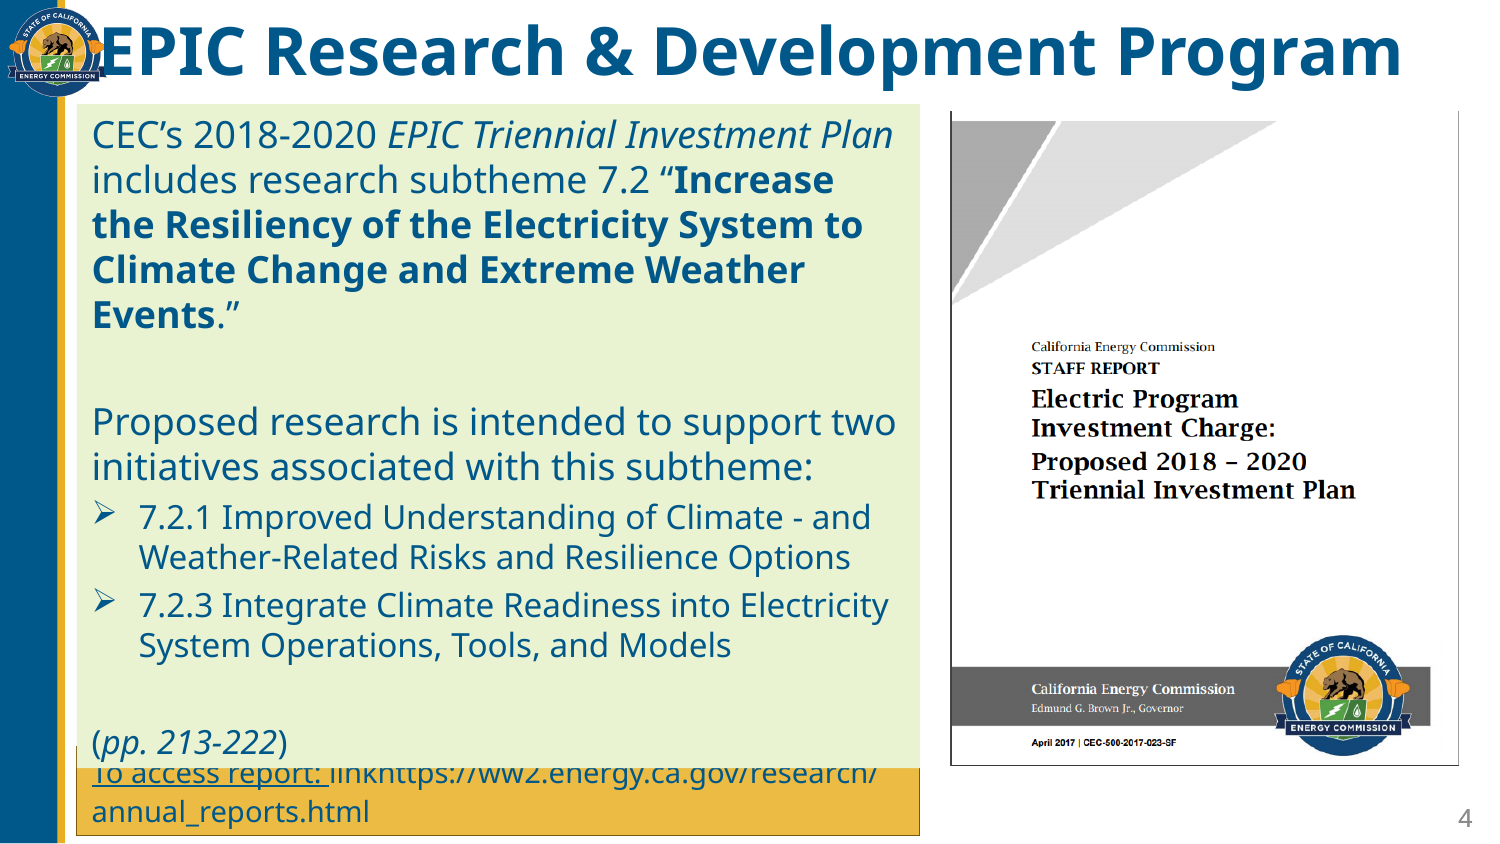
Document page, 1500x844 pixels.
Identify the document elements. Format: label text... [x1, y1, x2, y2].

text_box To access report: linkhttps://ww2.energy.ca.gov/research/annual_reports.html [76, 769, 920, 836]
text_box 4 [1137, 796, 1488, 842]
picture [0, 0, 1500, 844]
title EPIC Research & Development Program [76, 0, 1427, 112]
text_box CEC’s 2018-2020 EPIC Triennial Investment Plan includes research subtheme 7.2 “Increase the Resiliency of the Electricity System to Climate Change and Extreme Weather Events.” Proposed research is intended to support two initiatives associated with this subtheme: 7.2.1 Improved Understanding of Climate - and Weather-Related Risks and Resilience Options 7.2.3 Integrate Climate Readiness into Electricity System Operations, Tools, and Models (pp. 213-222) [76, 104, 920, 769]
